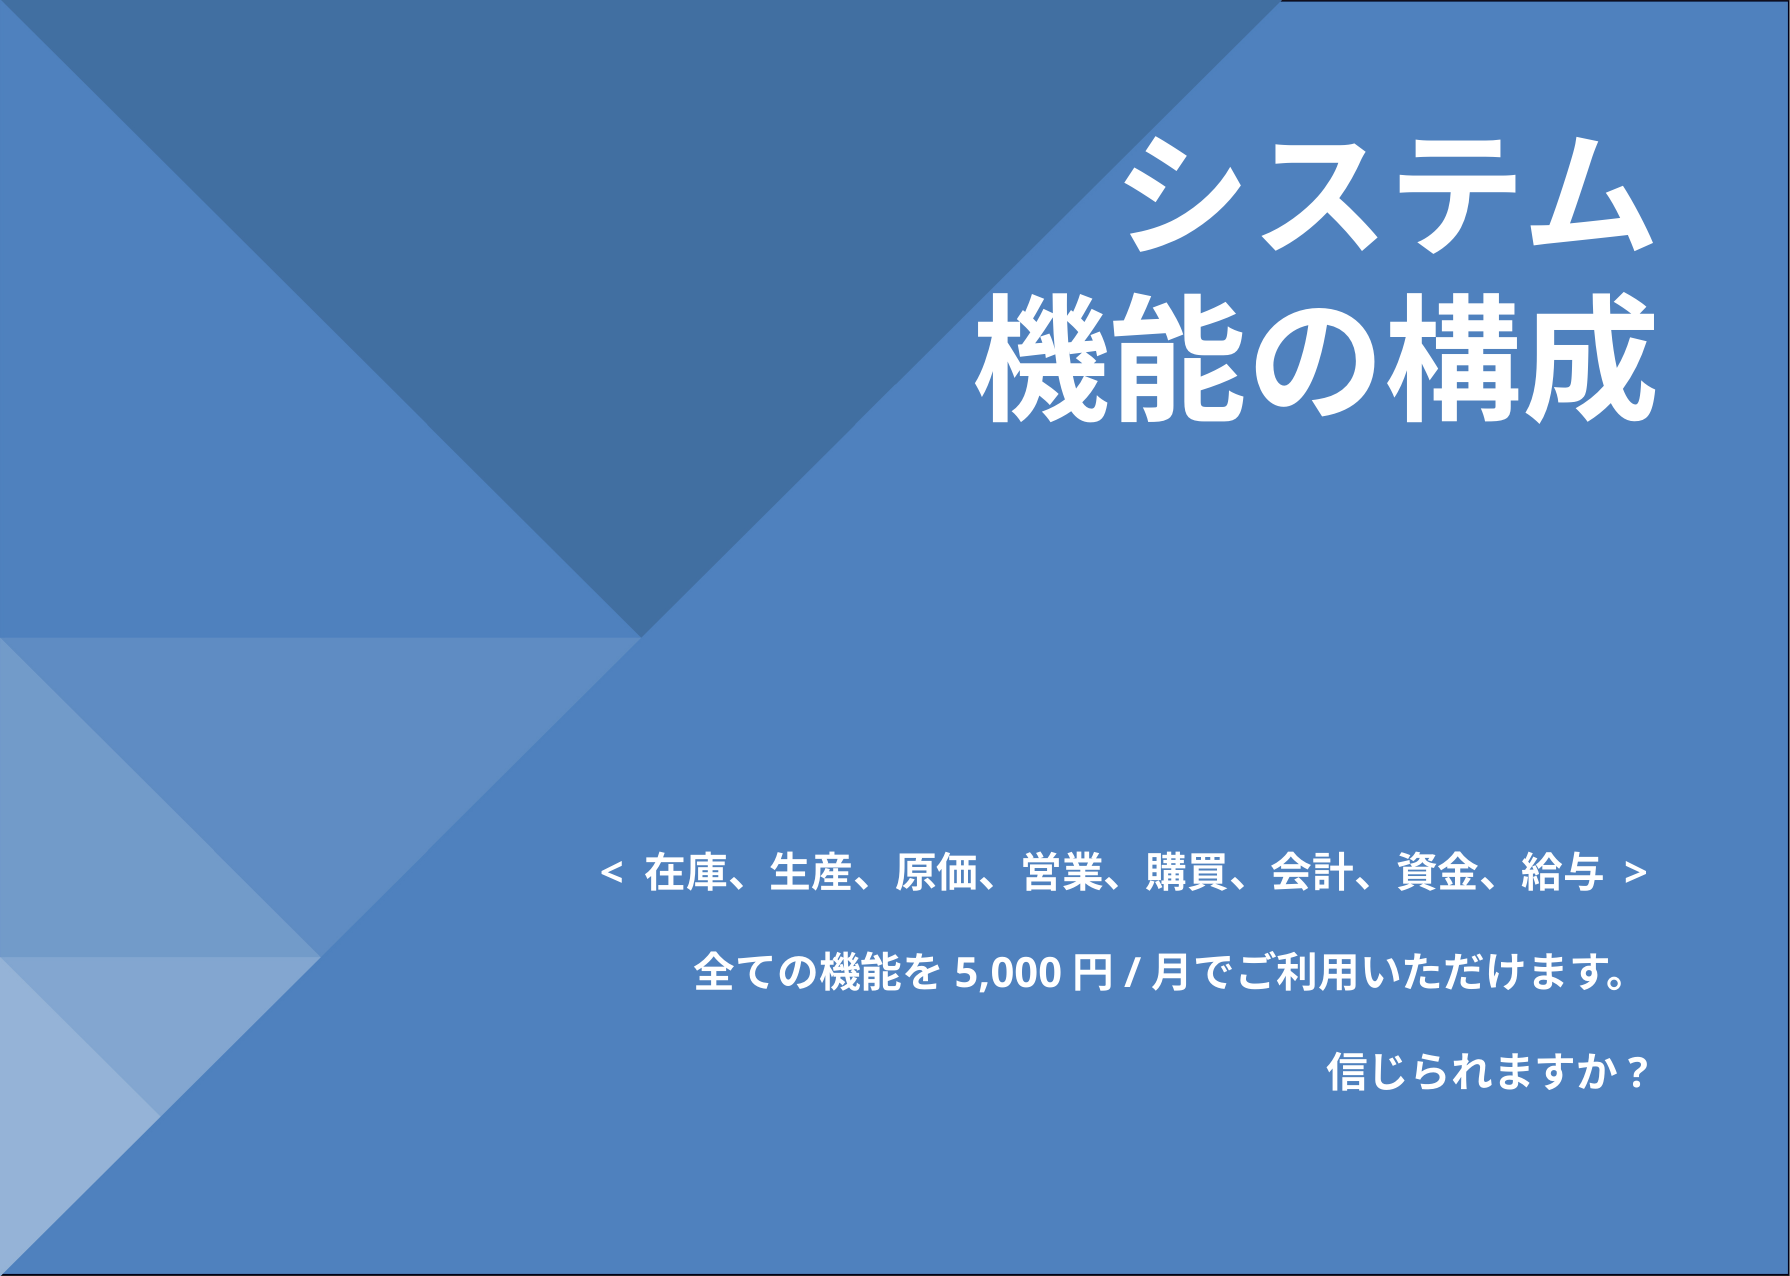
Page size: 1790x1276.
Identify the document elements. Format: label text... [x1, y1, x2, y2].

text_box システム 機能の構成 [953, 100, 1675, 446]
picture [0, 0, 1790, 1276]
text_box < 在庫、生産、原価、営業、購買、会計、資金、給与 > 全ての機能を5,000円/月でご利用いただけます。 信じられますか? [481, 838, 1663, 1104]
